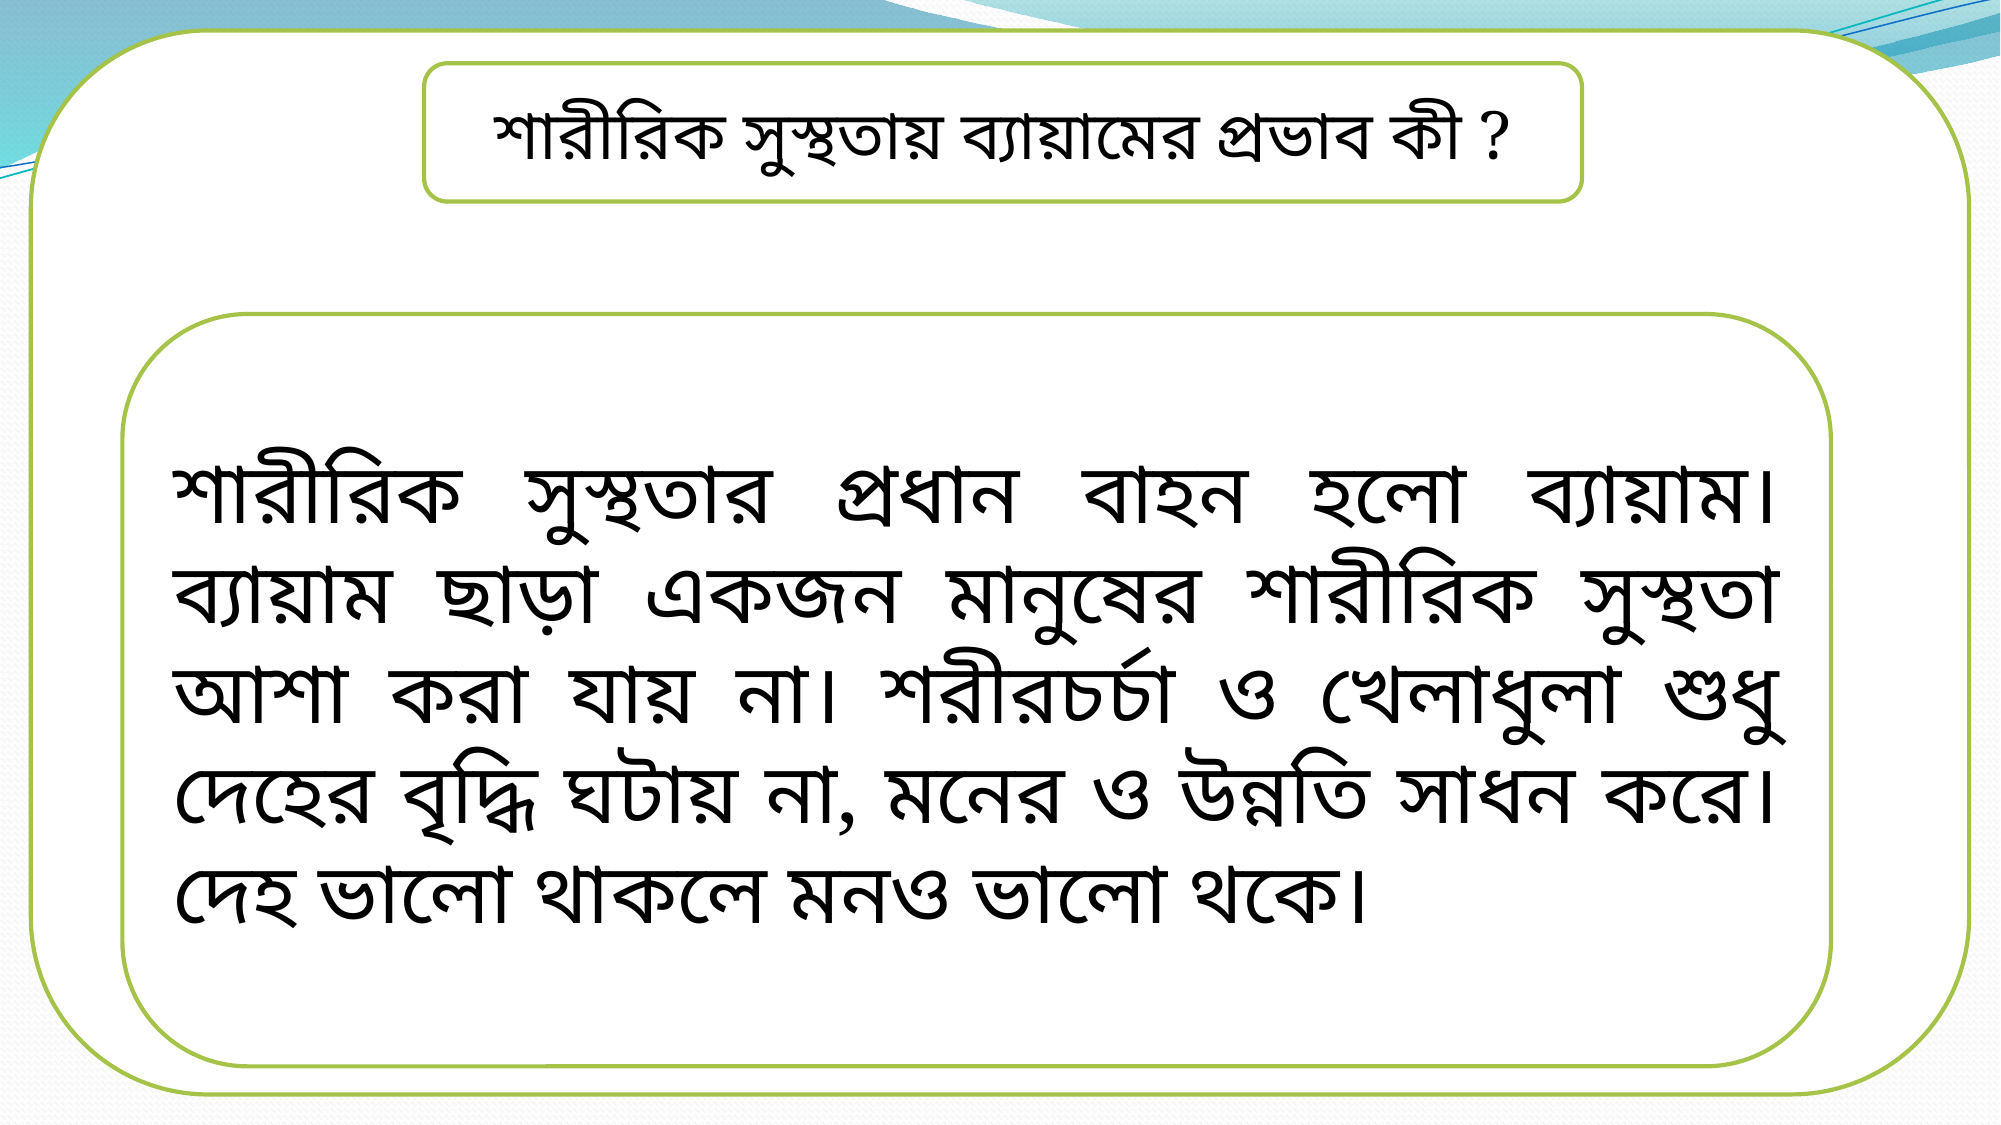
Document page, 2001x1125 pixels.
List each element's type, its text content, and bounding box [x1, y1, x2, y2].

text_box [28, 28, 1972, 1097]
text_box শারীরিক সুস্থতায় ব্যায়ামের প্রভাব কী ? [422, 61, 1585, 204]
text_box শারীরিক সুস্থতার প্রধান বাহন হলো ব্যায়াম। ব্যায়াম ছাড়া একজন মানুষের শারীরিক সুস্থতা আশা করা যায় না। শরীরচর্চা ও খেলাধুলা শুধু দেহের বৃদ্ধি ঘটায় না, মনের ও উন্নতি সাধন করে। দেহ ভালো থাকলে মনও ভালো থকে। [120, 311, 1834, 1069]
